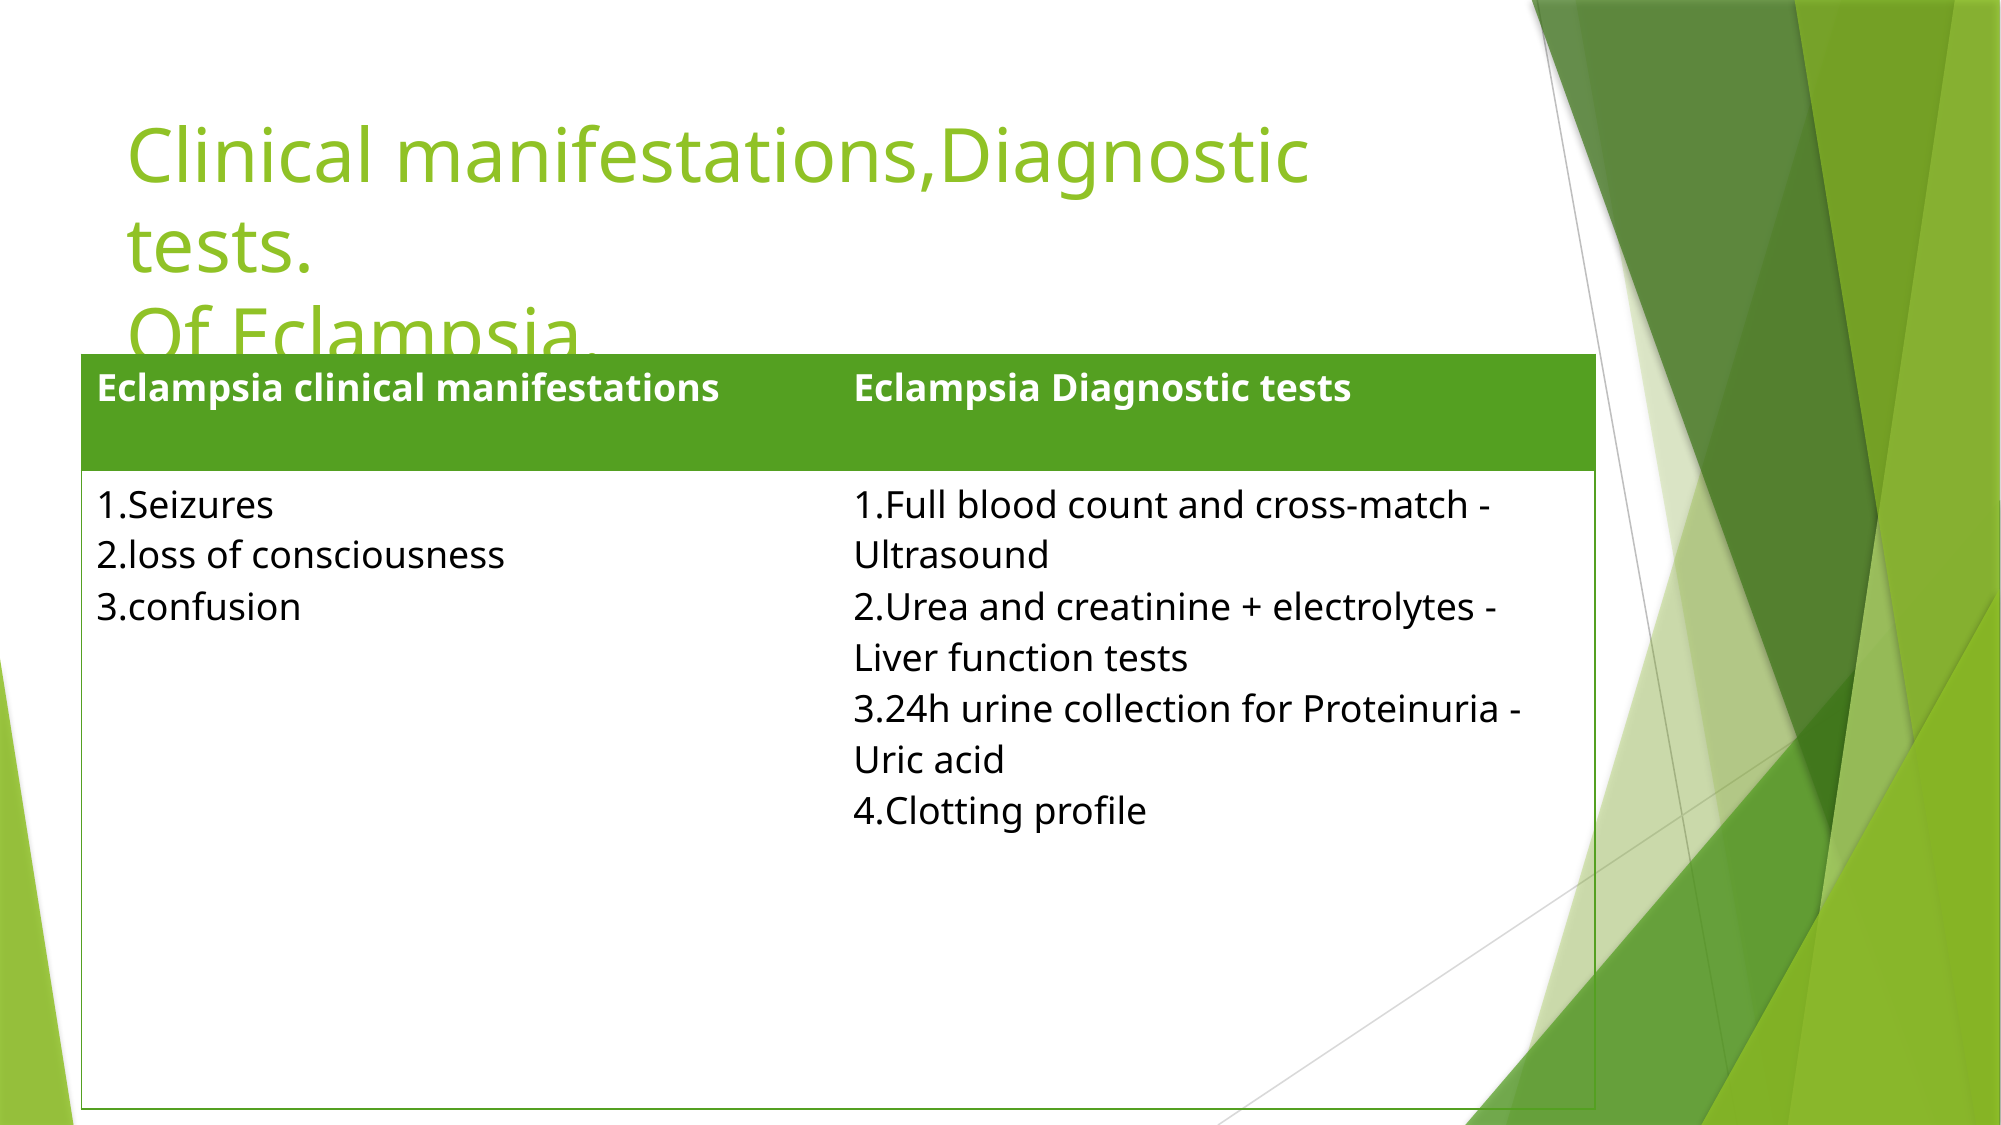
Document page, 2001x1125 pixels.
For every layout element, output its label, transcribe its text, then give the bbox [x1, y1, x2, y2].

table_header Eclampsia clinical manifestations [82, 355, 838, 470]
table_header Eclampsia Diagnostic tests [838, 355, 1594, 470]
table_cell Seizures loss of consciousness confusion [82, 471, 838, 1108]
table_cell Full blood count and cross-match - Ultrasound Urea and creatinine + electrolytes - Liver function tests 24h urine collection for Proteinuria - Uric acid Clotting profile [838, 471, 1594, 1108]
title Clinical manifestations,Diagnostic tests. Of Eclampsia. [111, 99, 1522, 317]
